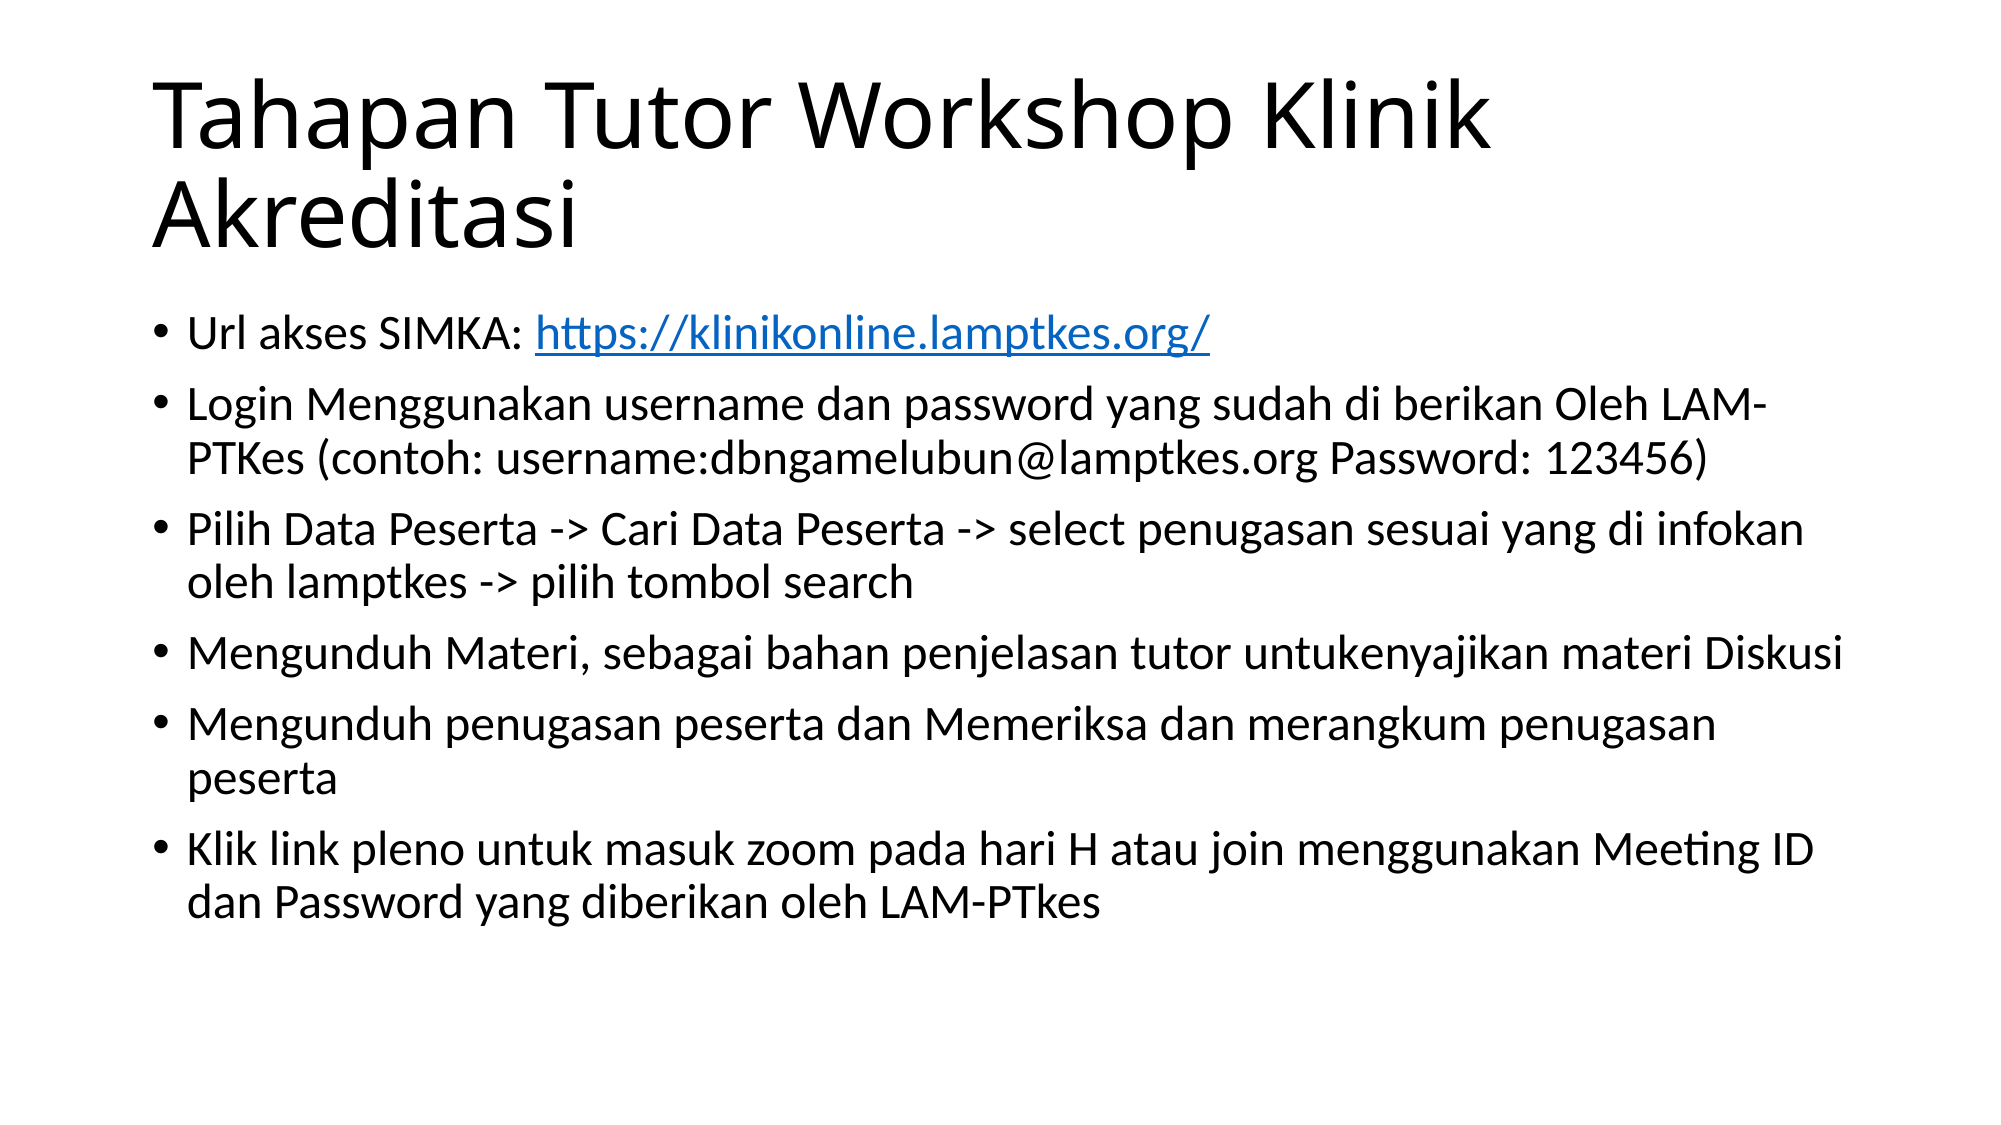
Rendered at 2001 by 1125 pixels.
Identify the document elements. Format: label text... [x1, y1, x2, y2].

list Url akses SIMKA: https://klinikonline.lamptkes.org/ Login Menggunakan username dan password yang sudah di berikan Oleh LAM-PTKes (contoh: username:dbngamelubun@lamptkes.org Password: 123456) Pilih Data Peserta -> Cari Data Peserta -> select penugasan sesuai yang di infokan oleh lamptkes -> pilih tombol search Mengunduh Materi, sebagai bahan penjelasan tutor untukenyajikan materi Diskusi Mengunduh penugasan peserta dan Memeriksa dan merangkum penugasan peserta Klik link pleno untuk masuk zoom pada hari H atau join menggunakan Meeting ID dan Password yang diberikan oleh LAM-PTkes [137, 299, 1863, 1014]
title Tahapan Tutor Workshop Klinik Akreditasi [137, 59, 1863, 278]
